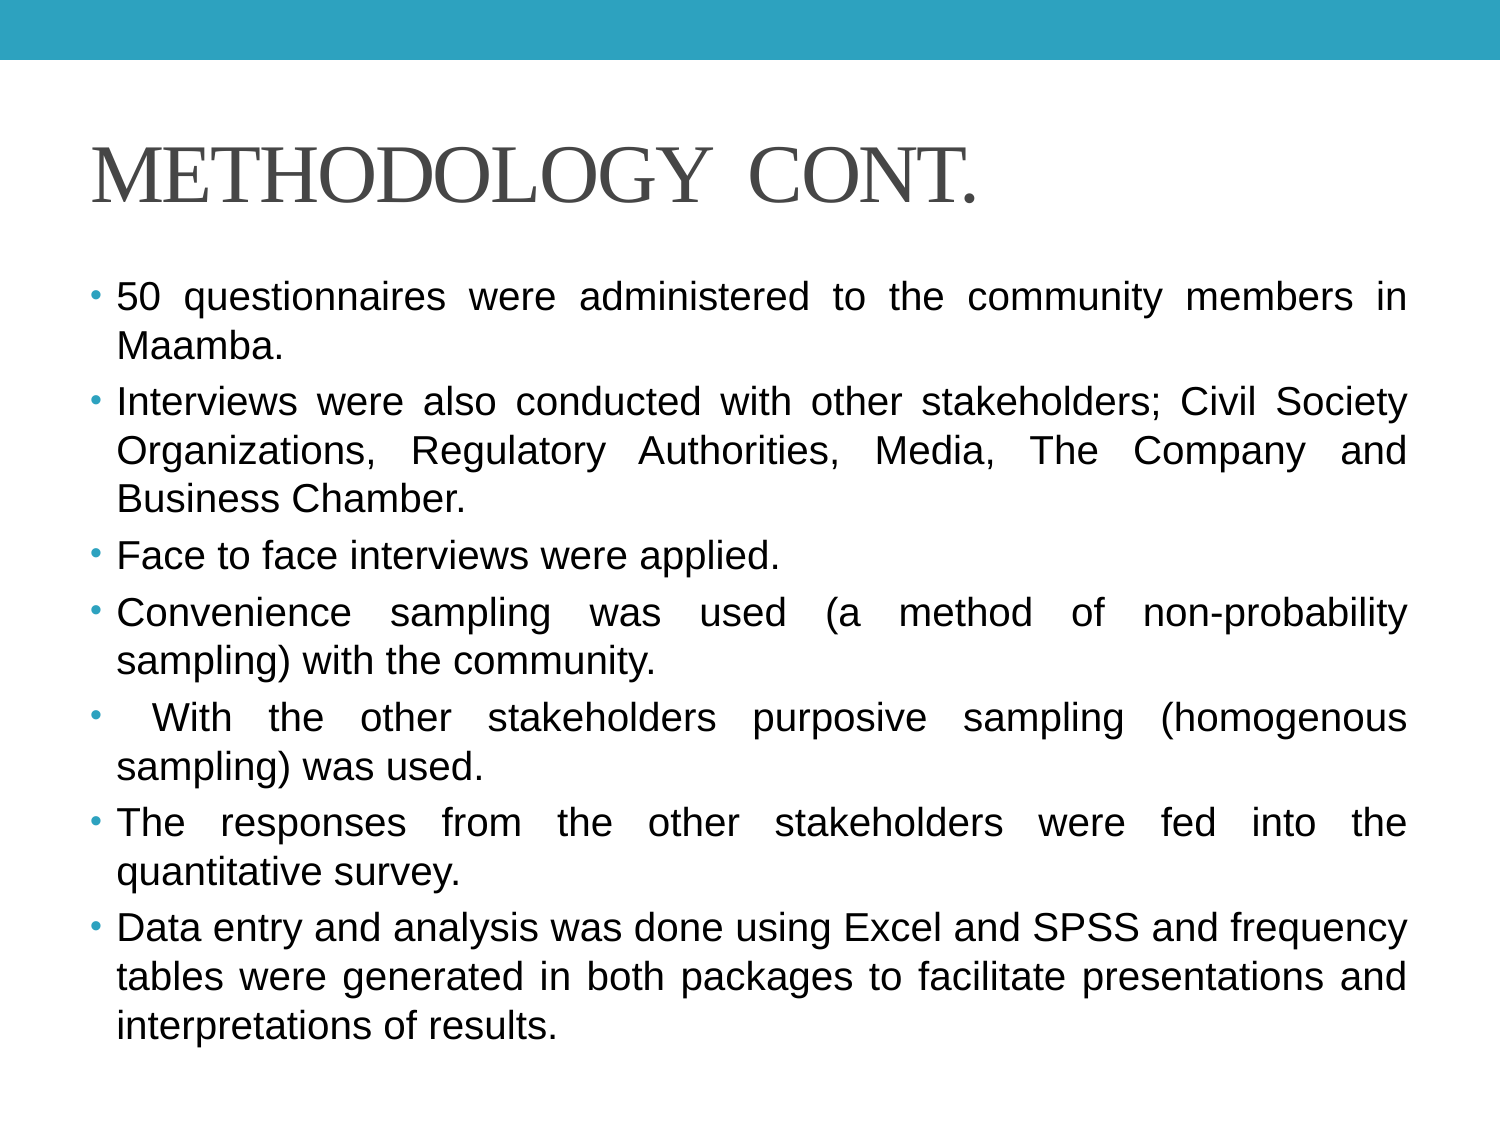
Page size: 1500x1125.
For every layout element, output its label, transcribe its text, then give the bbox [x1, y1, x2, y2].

title METHODOLOGY CONT. [75, 87, 1425, 250]
list 50 questionnaires were administered to the community members in Maamba. Interviews were also conducted with other stakeholders; Civil Society Organizations, Regulatory Authorities, Media, The Company and Business Chamber. Face to face interviews were applied. Convenience sampling was used (a method of non-probability sampling) with the community. With the other stakeholders purposive sampling (homogenous sampling) was used. The responses from the other stakeholders were fed into the quantitative survey. Data entry and analysis was done using Excel and SPSS and frequency tables were generated in both packages to facilitate presentations and interpretations of results. [75, 262, 1425, 1063]
